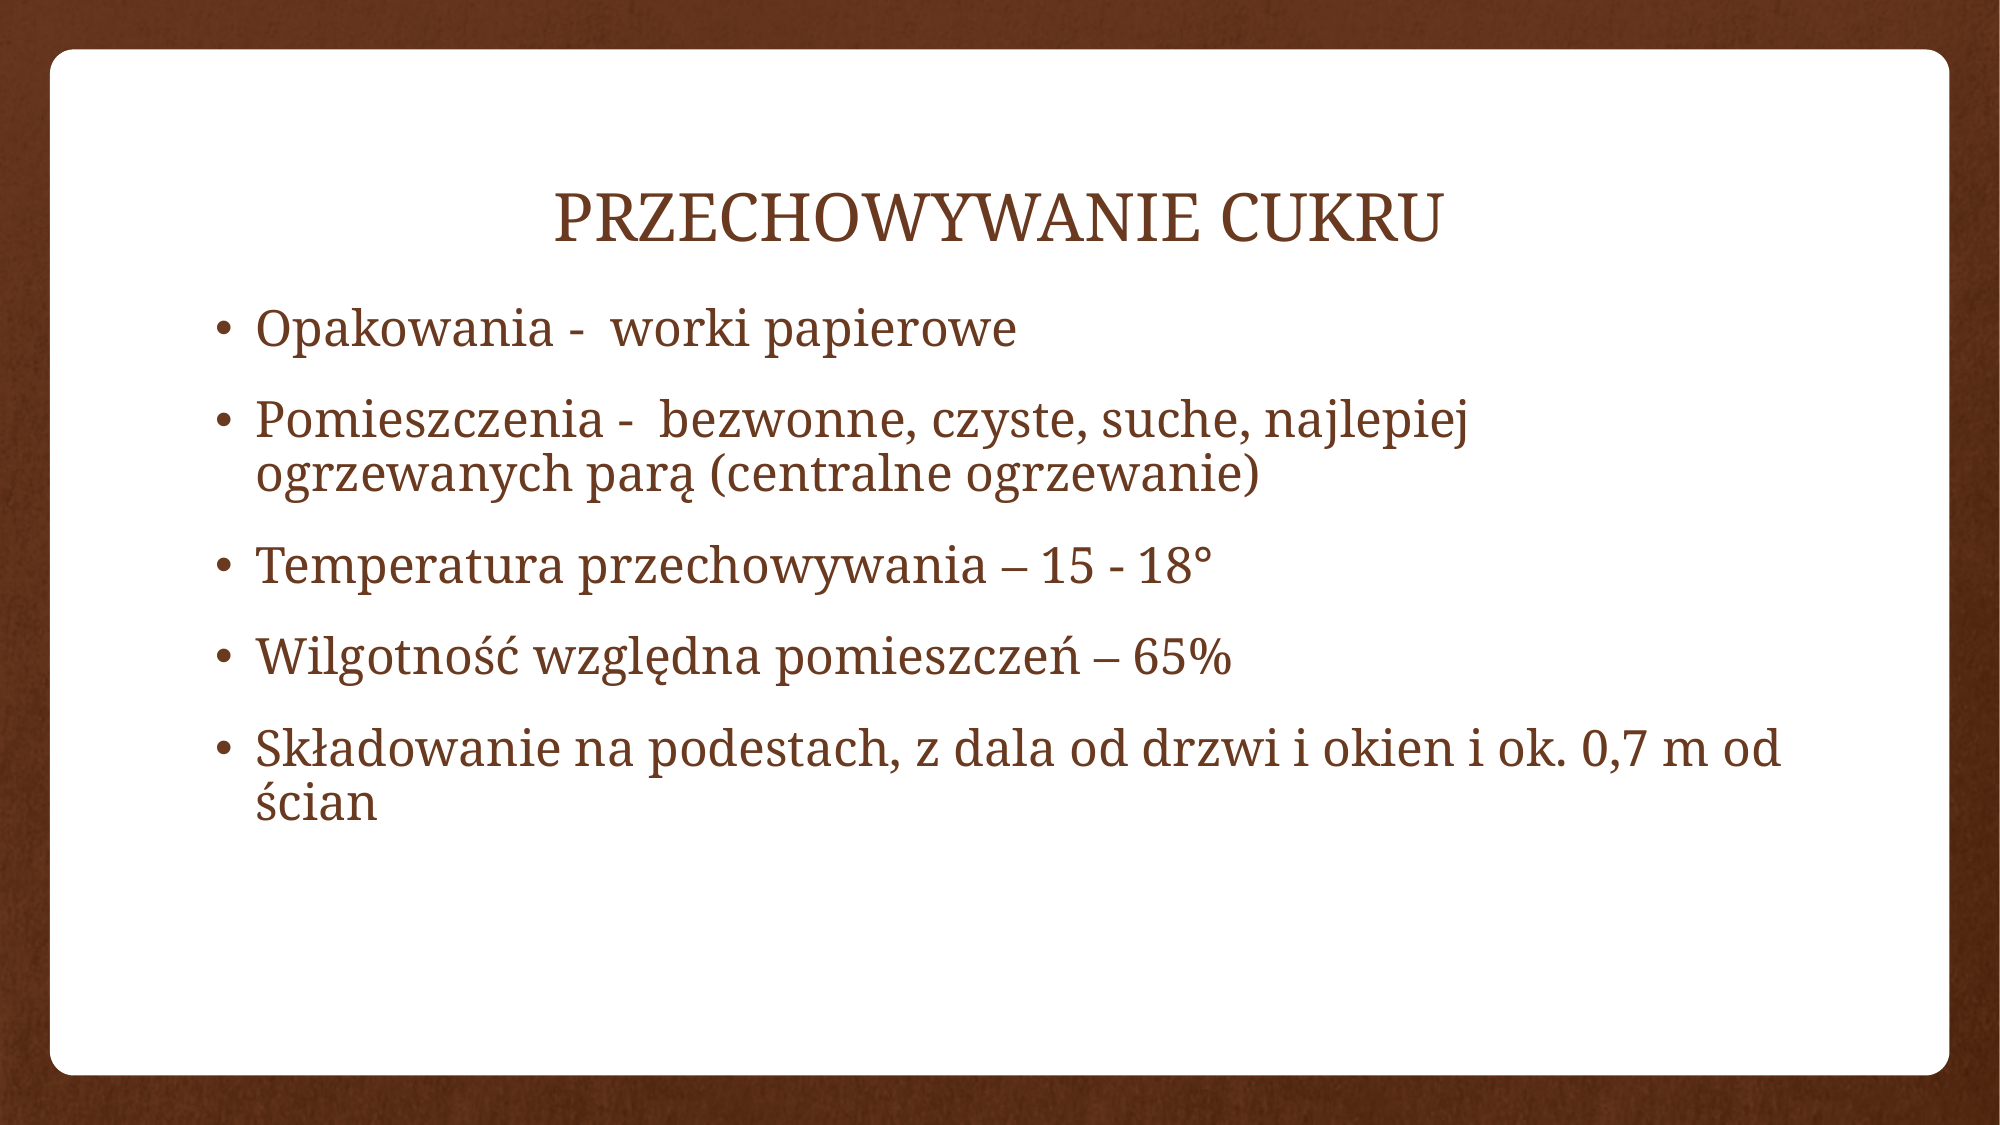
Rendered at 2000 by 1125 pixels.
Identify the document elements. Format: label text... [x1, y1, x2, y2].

title PRZECHOWYWANIE CUKRU [199, 70, 1800, 263]
list Opakowania - worki papie­rowe Pomieszczenia - bezwonne, czyste, suche, najlepiej ogrzewanych parą (centralne ogrzewanie) Temperatura przechowywania – 15 - 18° Wilgotność względna pomieszczeń – 65% Składowanie na podestach, z dala od drzwi i okien i ok. 0,7 m od ścian [199, 295, 1800, 996]
